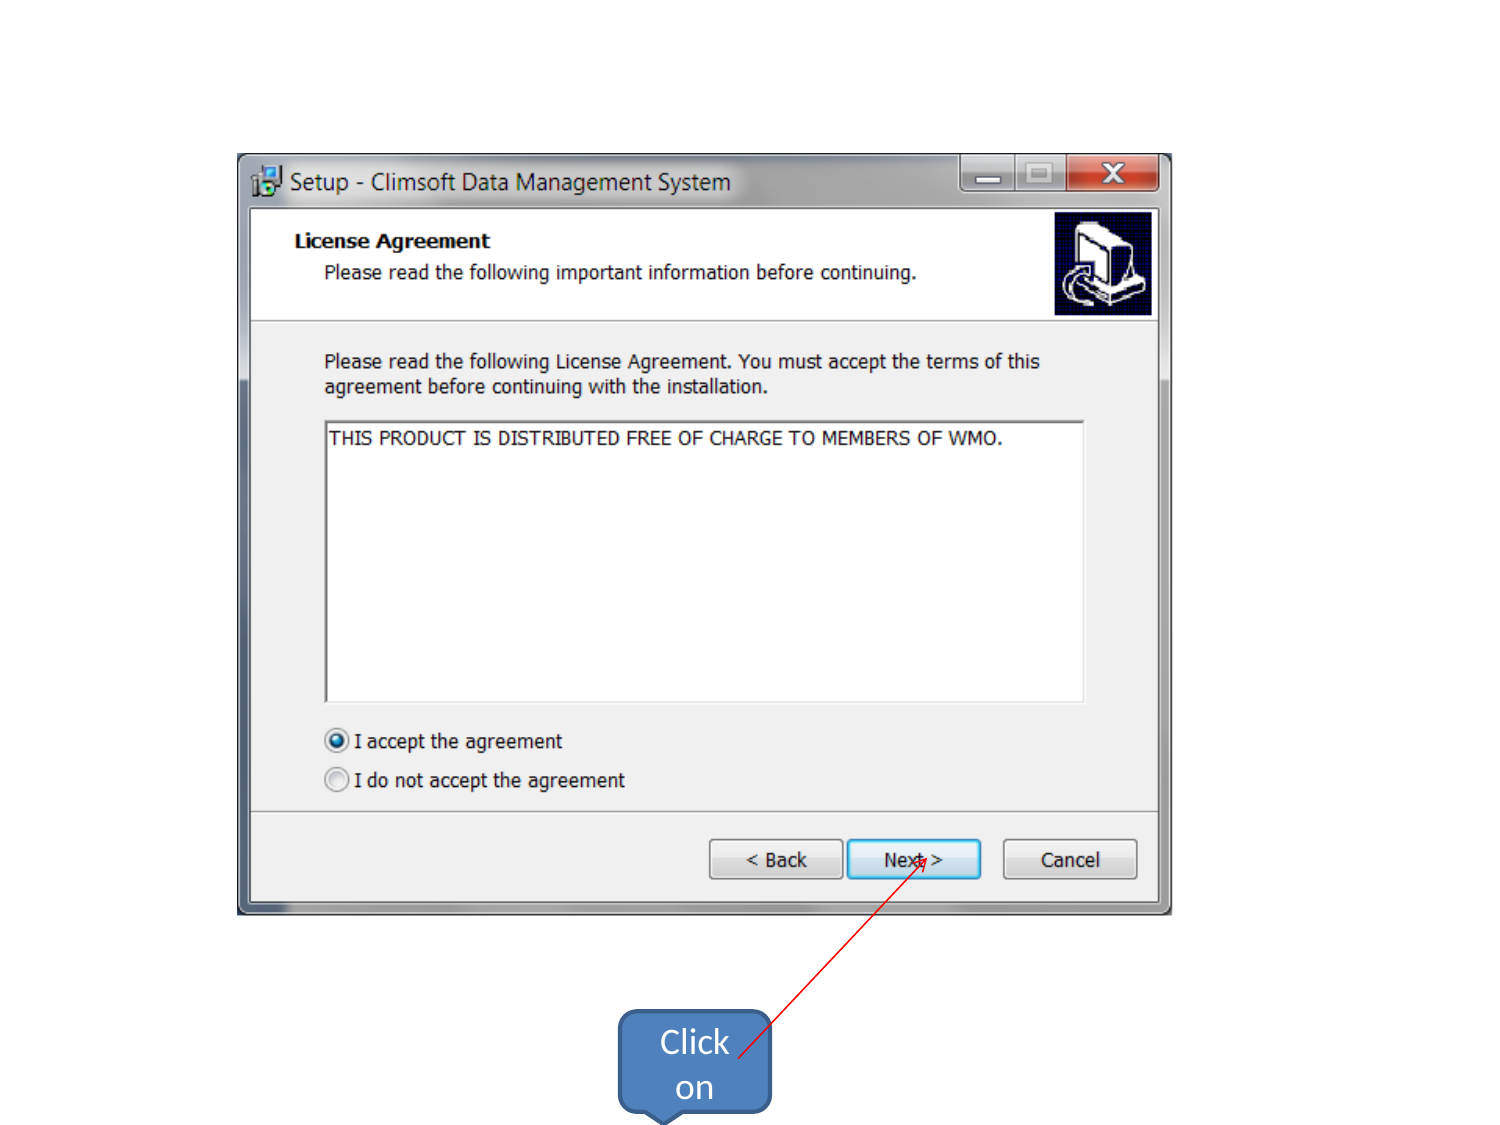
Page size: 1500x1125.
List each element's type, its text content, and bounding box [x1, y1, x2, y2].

text_box Click on [617, 1009, 773, 1125]
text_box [737, 857, 928, 1059]
picture [237, 152, 1263, 973]
